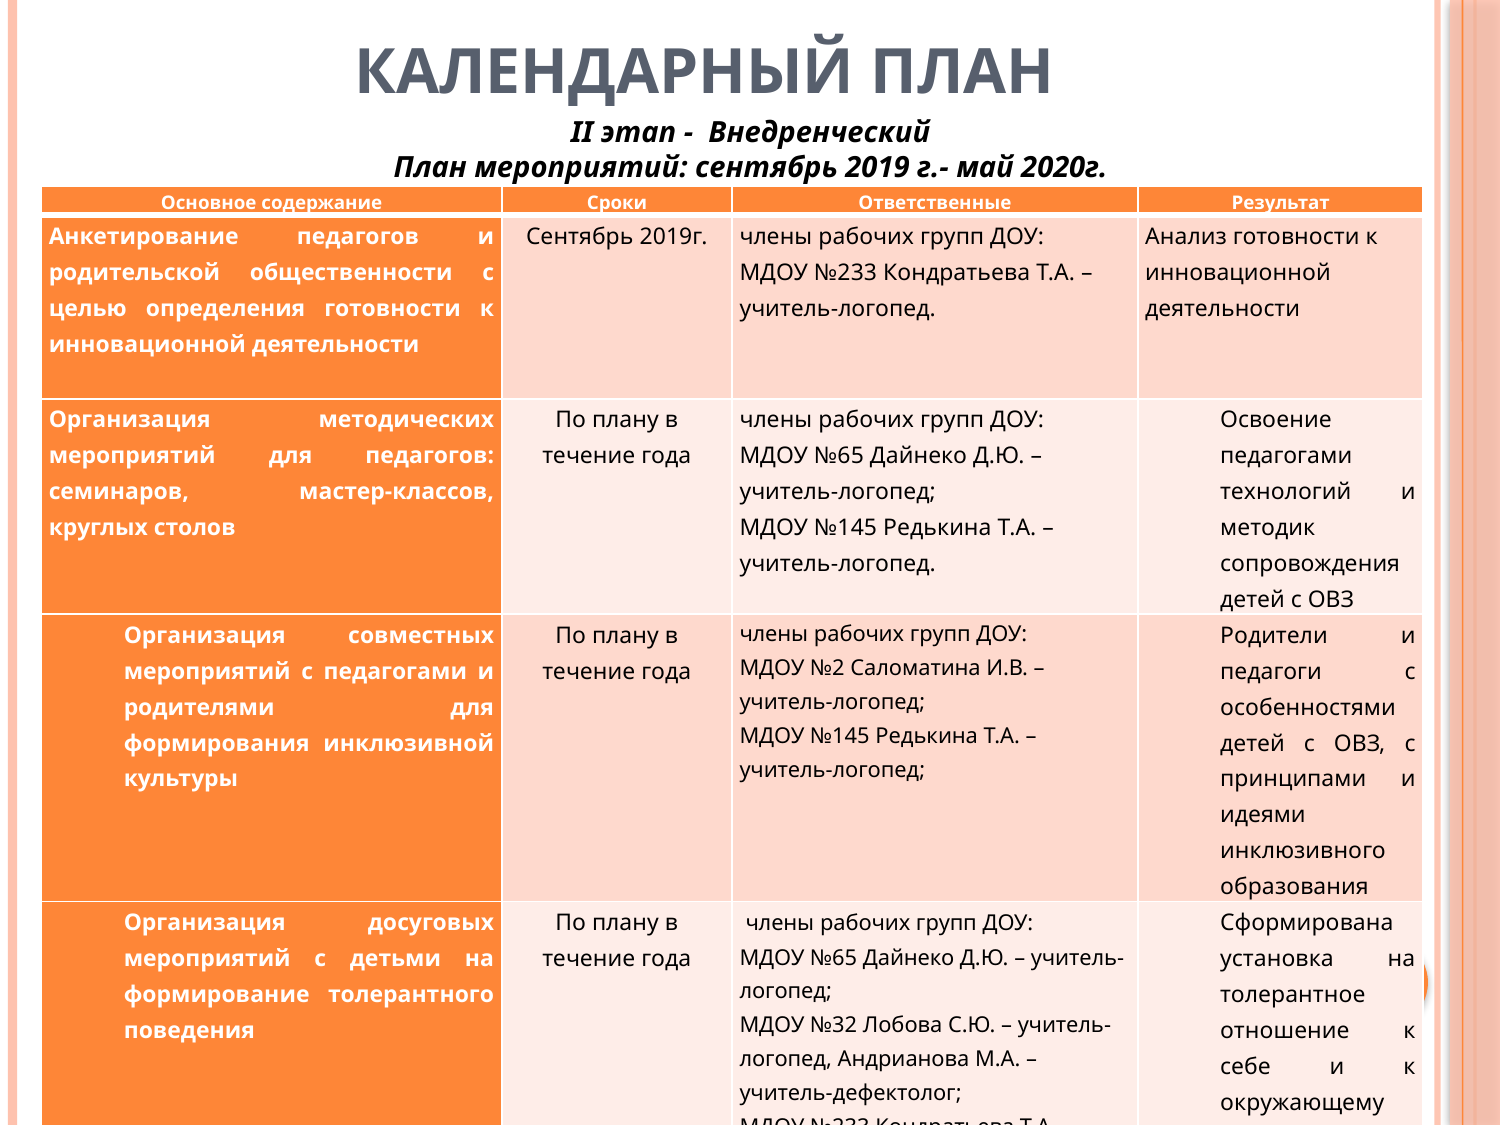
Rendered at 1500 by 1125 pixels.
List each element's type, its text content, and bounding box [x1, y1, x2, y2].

table_cell Организация досуговых мероприятий с детьми на формирование толерантного поведения [42, 902, 501, 1125]
table_cell Анализ готовности к инновационной деятельности [1139, 218, 1422, 398]
table_cell члены рабочих групп ДОУ: МДОУ №65 Дайнеко Д.Ю. – учитель-логопед; МДОУ №32 Лобова С.Ю. – учитель-логопед, Андрианова М.А. – учитель-дефектолог; МДОУ №233 Кондратьева Т.А. – учитель-логопед. [733, 902, 1137, 1125]
table_header Основное содержание [42, 187, 501, 212]
table_cell Сформирована установка на толерантное отношение к себе и к окружающему миру [1139, 902, 1422, 1125]
title Календарный план [100, 10, 1326, 127]
table_cell Анкетирование педагогов и родительской общественности с целью определения готовности к инновационной деятельности [42, 218, 501, 398]
table_cell Сентябрь 2019г. [503, 218, 731, 398]
table_cell По плану в течение года [503, 615, 731, 901]
table_cell Освоение педагогами технологий и методик сопровождения детей с ОВЗ [1139, 400, 1422, 613]
table_cell члены рабочих групп ДОУ: МДОУ №233 Кондратьева Т.А. – учитель-логопед. [733, 218, 1137, 398]
table_header Ответственные [733, 187, 1137, 212]
table_cell Организация методических мероприятий для педагогов: семинаров, мастер-классов, круглых столов [42, 400, 501, 613]
table_cell По плану в течение года [503, 400, 731, 613]
table_cell члены рабочих групп ДОУ: МДОУ №65 Дайнеко Д.Ю. – учитель-логопед; МДОУ №145 Редькина Т.А. – учитель-логопед. [733, 400, 1137, 613]
table_cell Родители и педагоги с особенностями детей с ОВЗ, с принципами и идеями инклюзивного образования [1139, 615, 1422, 901]
table_header Сроки [503, 191, 731, 212]
table_header Результат [1139, 187, 1422, 212]
table_cell члены рабочих групп ДОУ: МДОУ №2 Саломатина И.В. – учитель-логопед; МДОУ №145 Редькина Т.А. – учитель-логопед; [733, 615, 1137, 901]
table_cell По плану в течение года [503, 902, 731, 1125]
text_box II этап - Внедренческий План мероприятий: сентябрь 2019 г.- май 2020г. [378, 105, 1124, 191]
table_cell Организация совместных мероприятий с педагогами и родителями для формирования инклюзивной культуры [42, 615, 501, 901]
